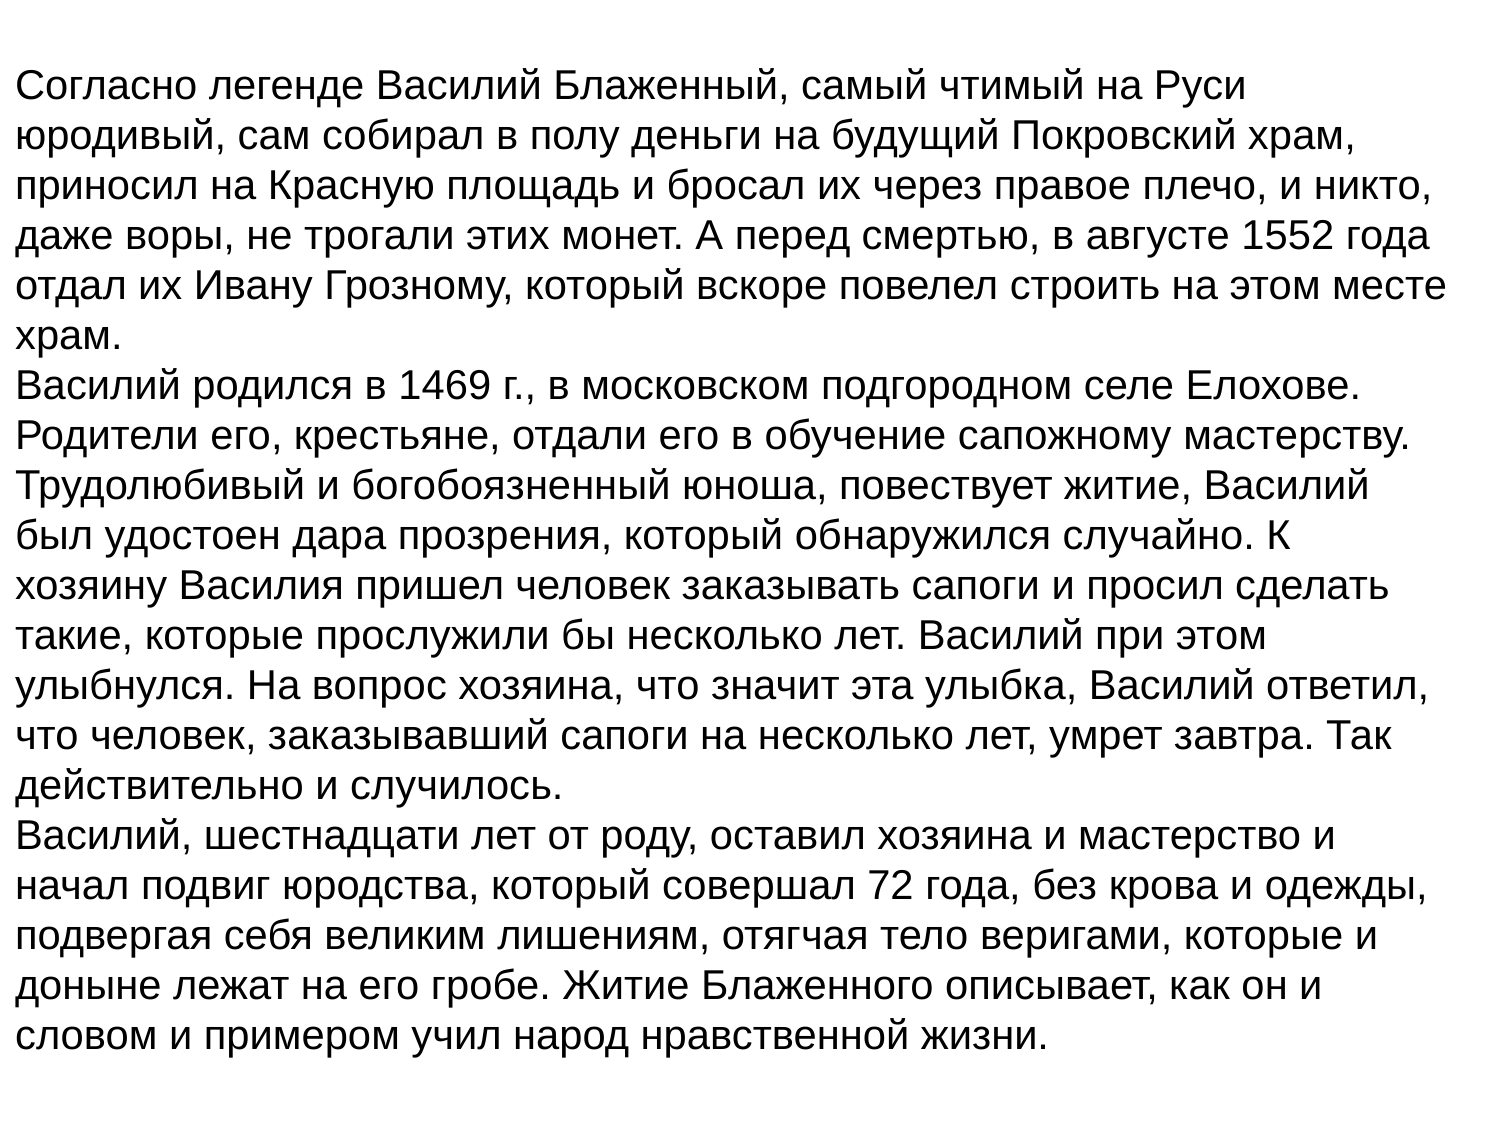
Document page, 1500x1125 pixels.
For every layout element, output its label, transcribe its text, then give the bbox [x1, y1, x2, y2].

text_box Согласно легенде Василий Блаженный, самый чтимый на Руси юродивый, сам собирал в полу деньги на будущий Покровский храм, приносил на Красную площадь и бросал их через правое плечо, и никто, даже воры, не трогали этих монет. А перед смертью, в августе 1552 года отдал их Ивану Грозному, который вскоре повелел строить на этом месте храм. Василий родился в 1469 г., в московском подгородном селе Елохове. Родители его, крестьяне, отдали его в обучение сапожному мастерству. Трудолюбивый и богобоязненный юноша, повествует житие, Василий был удостоен дара прозрения, который обнаружился случайно. К хозяину Василия пришел человек заказывать сапоги и просил сделать такие, которые прослужили бы несколько лет. Василий при этом улыбнулся. На вопрос хозяина, что значит эта улыбка, Василий ответил, что человек, заказывавший сапоги на несколько лет, умрет завтра. Так действительно и случилось. Василий, шестнадцати лет от роду, оставил хозяина и мастерство и начал подвиг юродства, который совершал 72 года, без крова и одежды, подвергая себя великим лишениям, отягчая тело веригами, которые и доныне лежат на его гробе. Житие Блаженного описывает, как он и словом и примером учил народ нравственной жизни. [0, 50, 1465, 1066]
